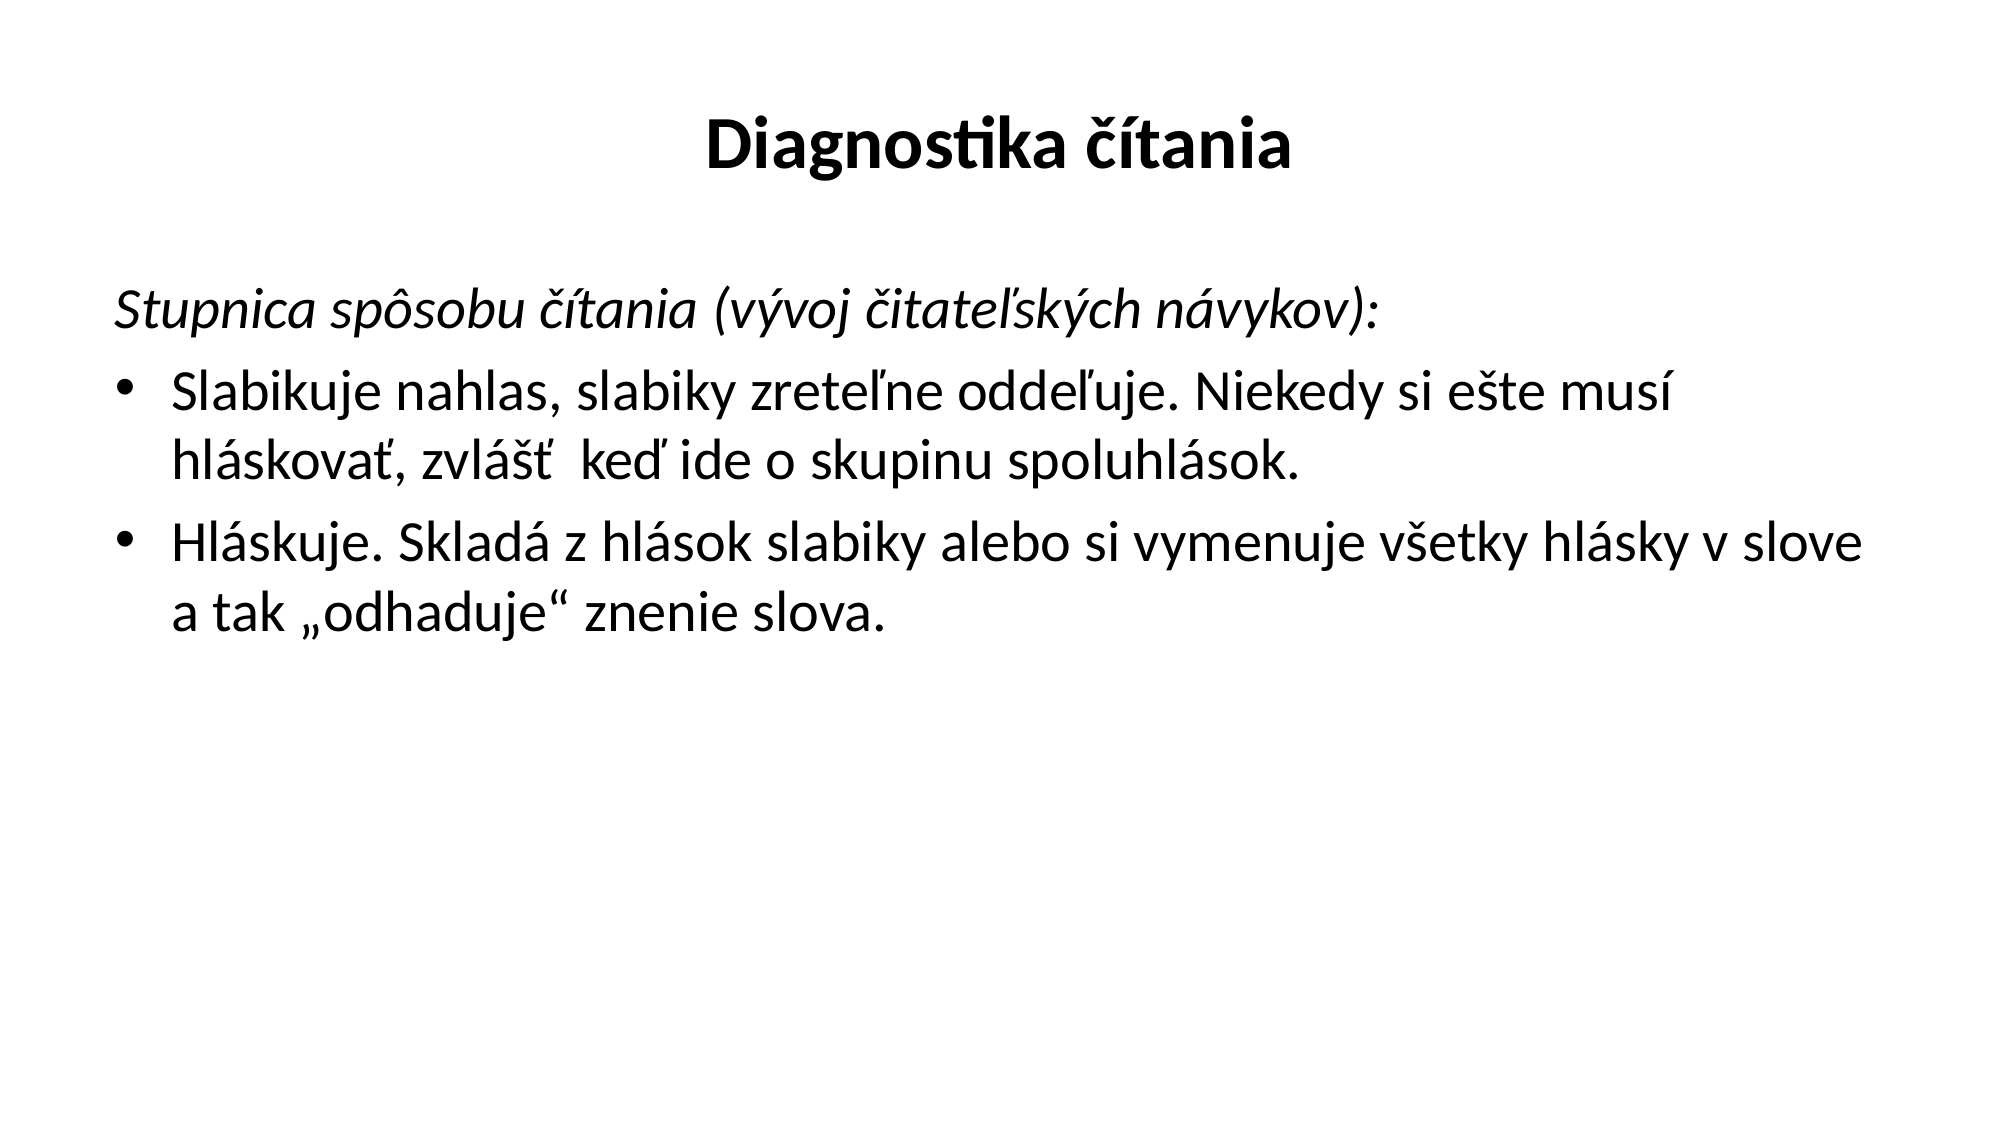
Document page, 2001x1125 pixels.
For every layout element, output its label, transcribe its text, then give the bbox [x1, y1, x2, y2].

list Stupnica spôsobu čítania (vývoj čitateľských návykov): Slabikuje nahlas, slabiky zreteľne oddeľuje. Niekedy si ešte musí hláskovať, zvlášť keď ide o skupinu spoluhlások. Hláskuje. Skladá z hlások slabiky alebo si vymenuje všetky hlásky v slove a tak „odhaduje“ znenie slova. [99, 262, 1900, 1005]
title Diagnostika čítania [99, 45, 1900, 233]
